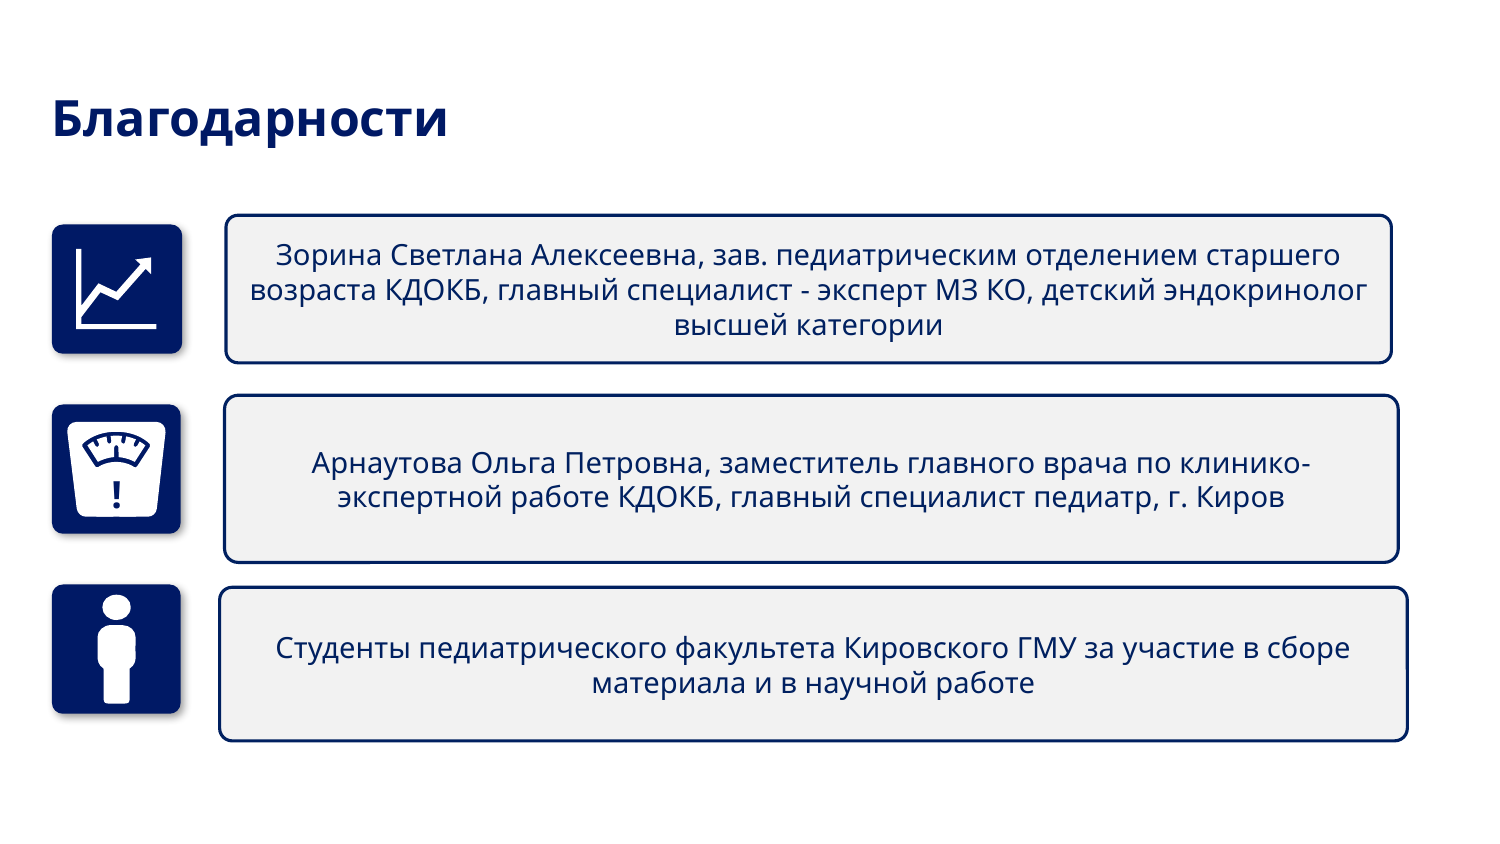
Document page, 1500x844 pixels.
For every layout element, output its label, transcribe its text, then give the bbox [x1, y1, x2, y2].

text_box [51, 404, 181, 534]
text_box [51, 584, 181, 714]
text_box Арнаутова Ольга Петровна, заместитель главного врача по клинико-экспертной работе КДОКБ, главный специалист педиатр, г. Киров [224, 395, 1399, 563]
title Благодарности [51, 84, 1448, 149]
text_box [97, 594, 136, 704]
text_box Студенты педиатрического факультета Кировского ГМУ за участие в сборе материала и в научной работе [219, 587, 1408, 741]
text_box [51, 214, 1392, 364]
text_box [66, 421, 167, 517]
